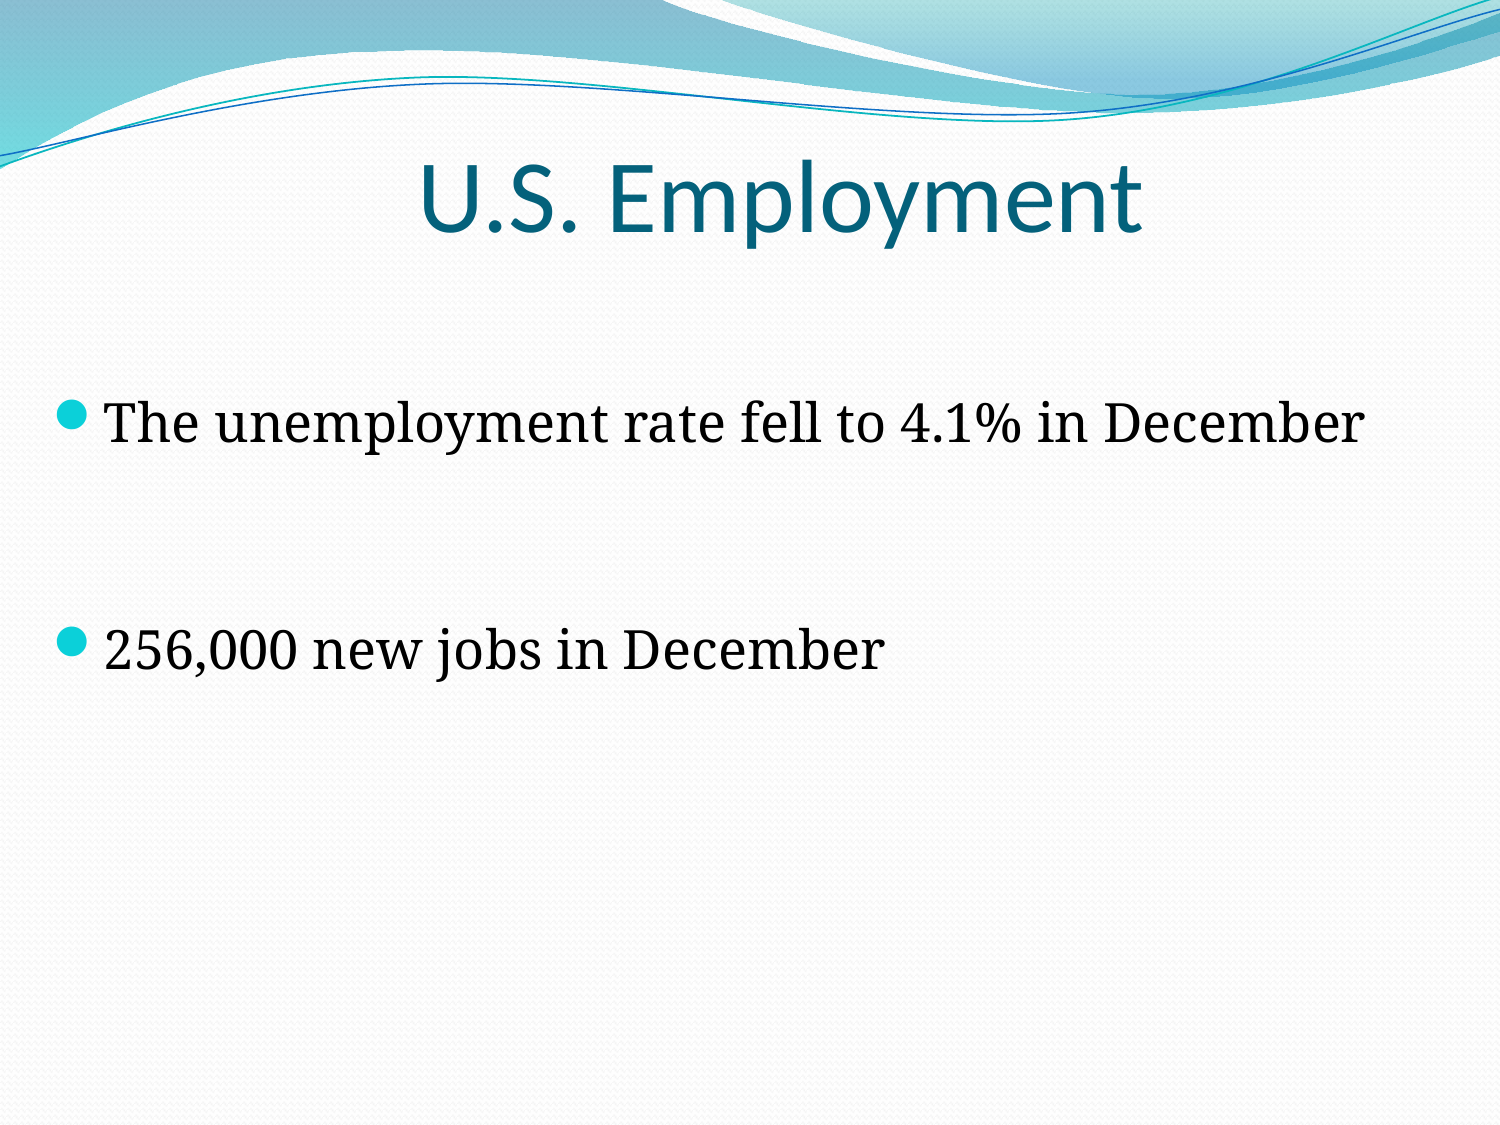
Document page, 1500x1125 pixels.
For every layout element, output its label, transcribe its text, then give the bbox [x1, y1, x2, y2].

list The unemployment rate fell to 4.1% in December 256,000 new jobs in December [37, 77, 1463, 928]
